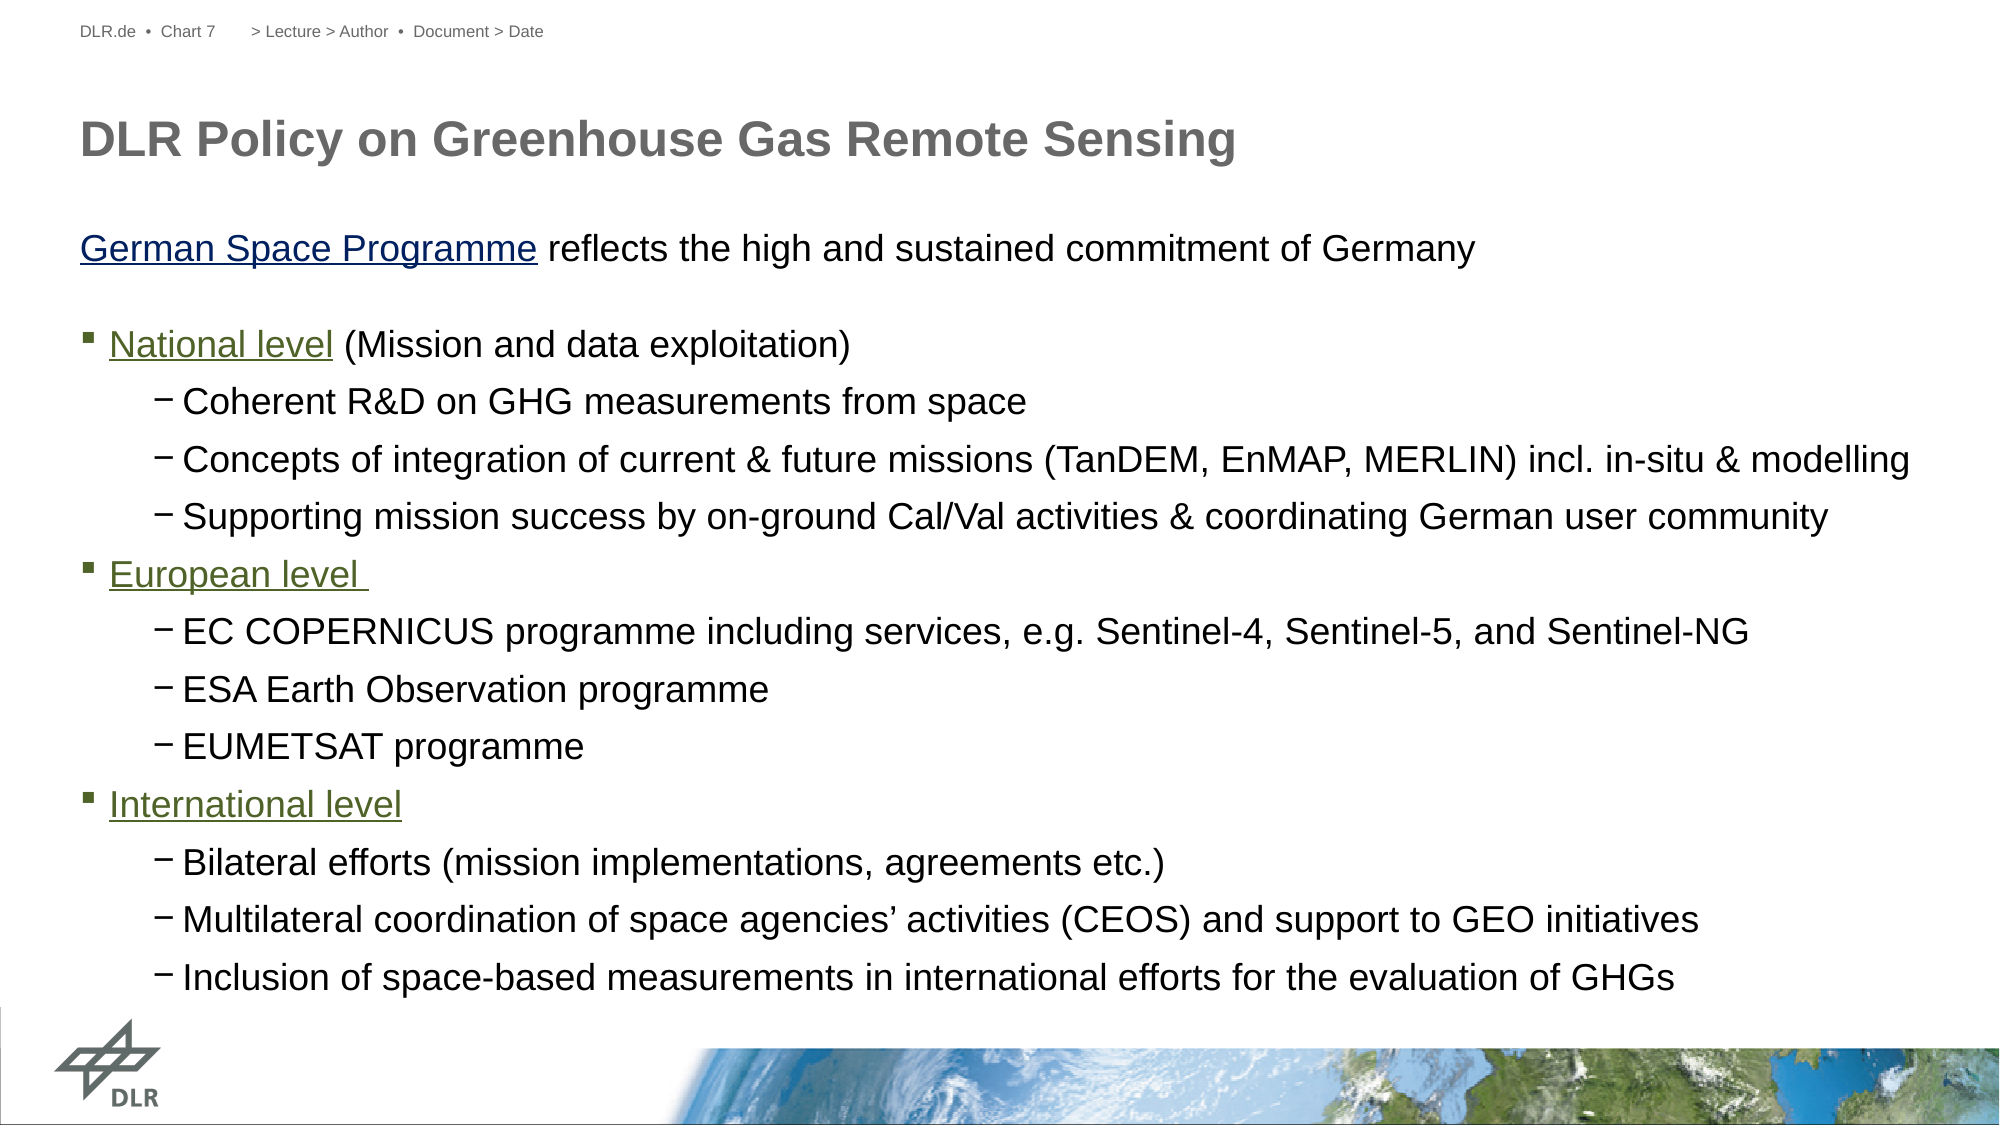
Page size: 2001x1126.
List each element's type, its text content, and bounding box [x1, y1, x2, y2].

slide_number DLR.de • Chart 7 [79, 20, 251, 45]
footer > Lecture > Author • Document > Date [251, 20, 1921, 45]
picture [0, 1007, 2000, 1125]
list German Space Programme reflects the high and sustained commitment of Germany National level (Mission and data exploitation) Coherent R&D on GHG measurements from space Concepts of integration of current & future missions (TanDEM, EnMAP, MERLIN) incl. in-situ & modelling Supporting mission success by on-ground Cal/Val activities & coordinating German user community European level EC COPERNICUS programme including services, e.g. Sentinel-4, Sentinel-5, and Sentinel-NG ESA Earth Observation programme EUMETSAT programme International level Bilateral efforts (mission implementations, agreements etc.) Multilateral coordination of space agencies’ activities (CEOS) and support to GEO initiatives Inclusion of space-based measurements in international efforts for the evaluation of GHGs [79, 223, 1921, 988]
title DLR Policy on Greenhouse Gas Remote Sensing [79, 106, 1921, 223]
